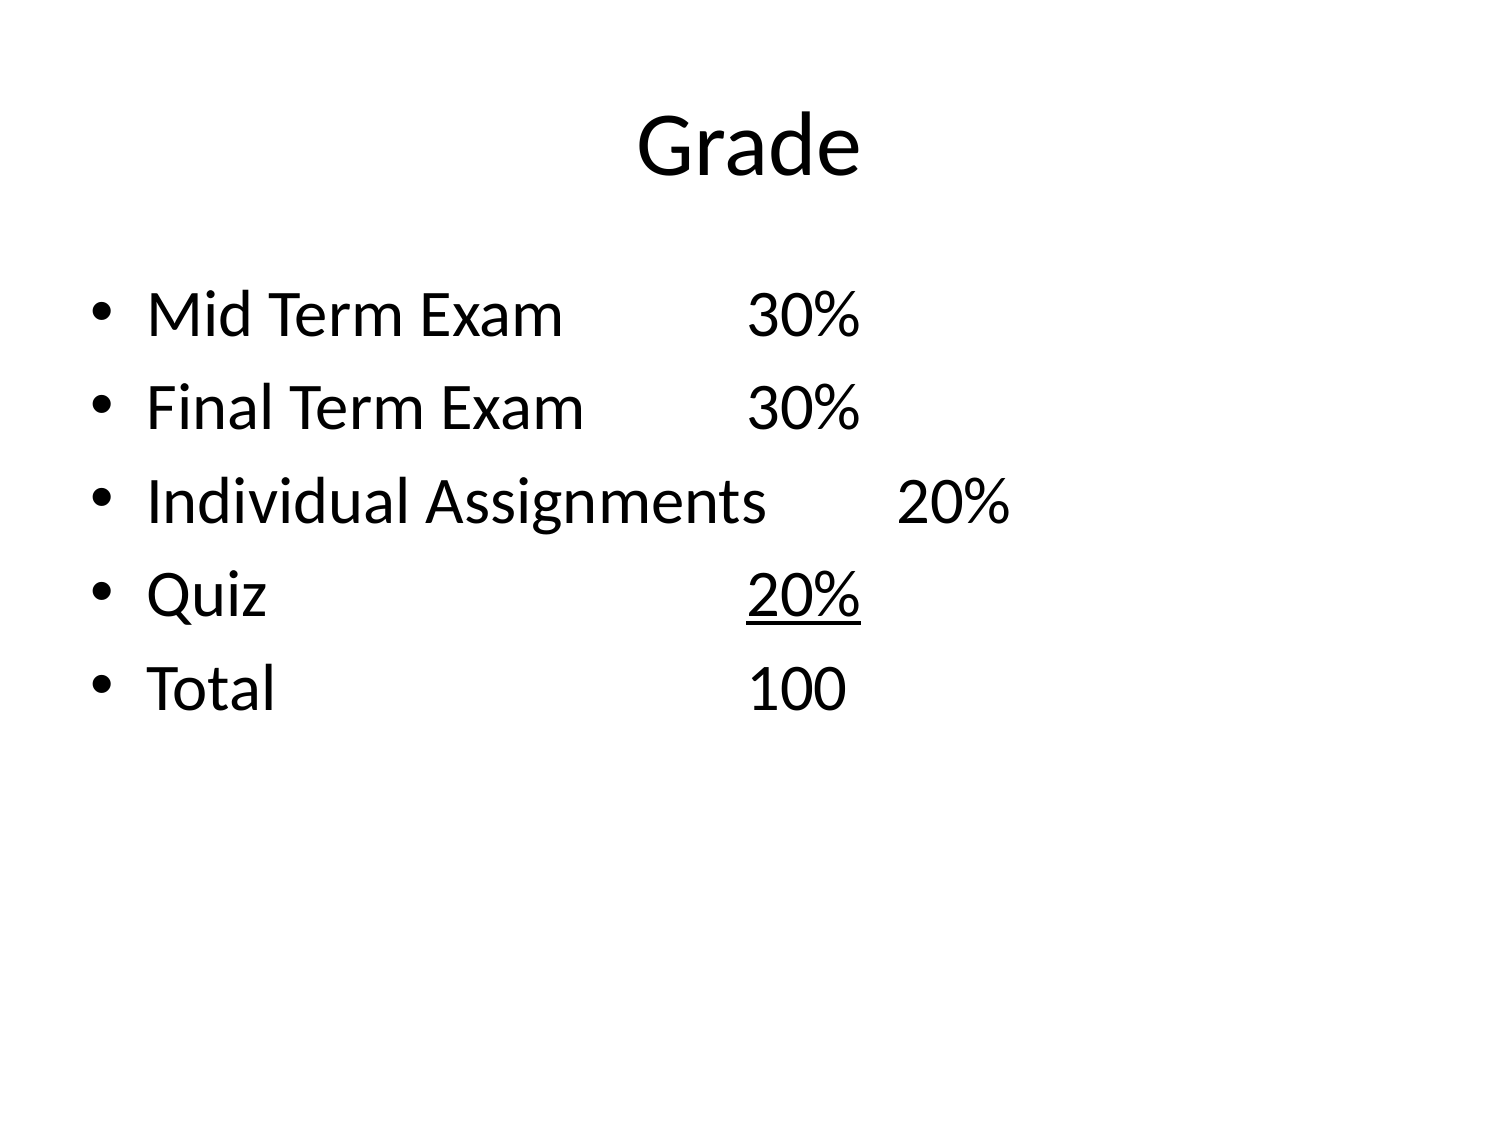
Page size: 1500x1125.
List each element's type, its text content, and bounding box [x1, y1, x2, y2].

title Grade [75, 45, 1425, 233]
list Mid Term Exam 30% Final Term Exam 30% Individual Assignments 20% Quiz 20% Total 100 [75, 262, 1425, 1005]
